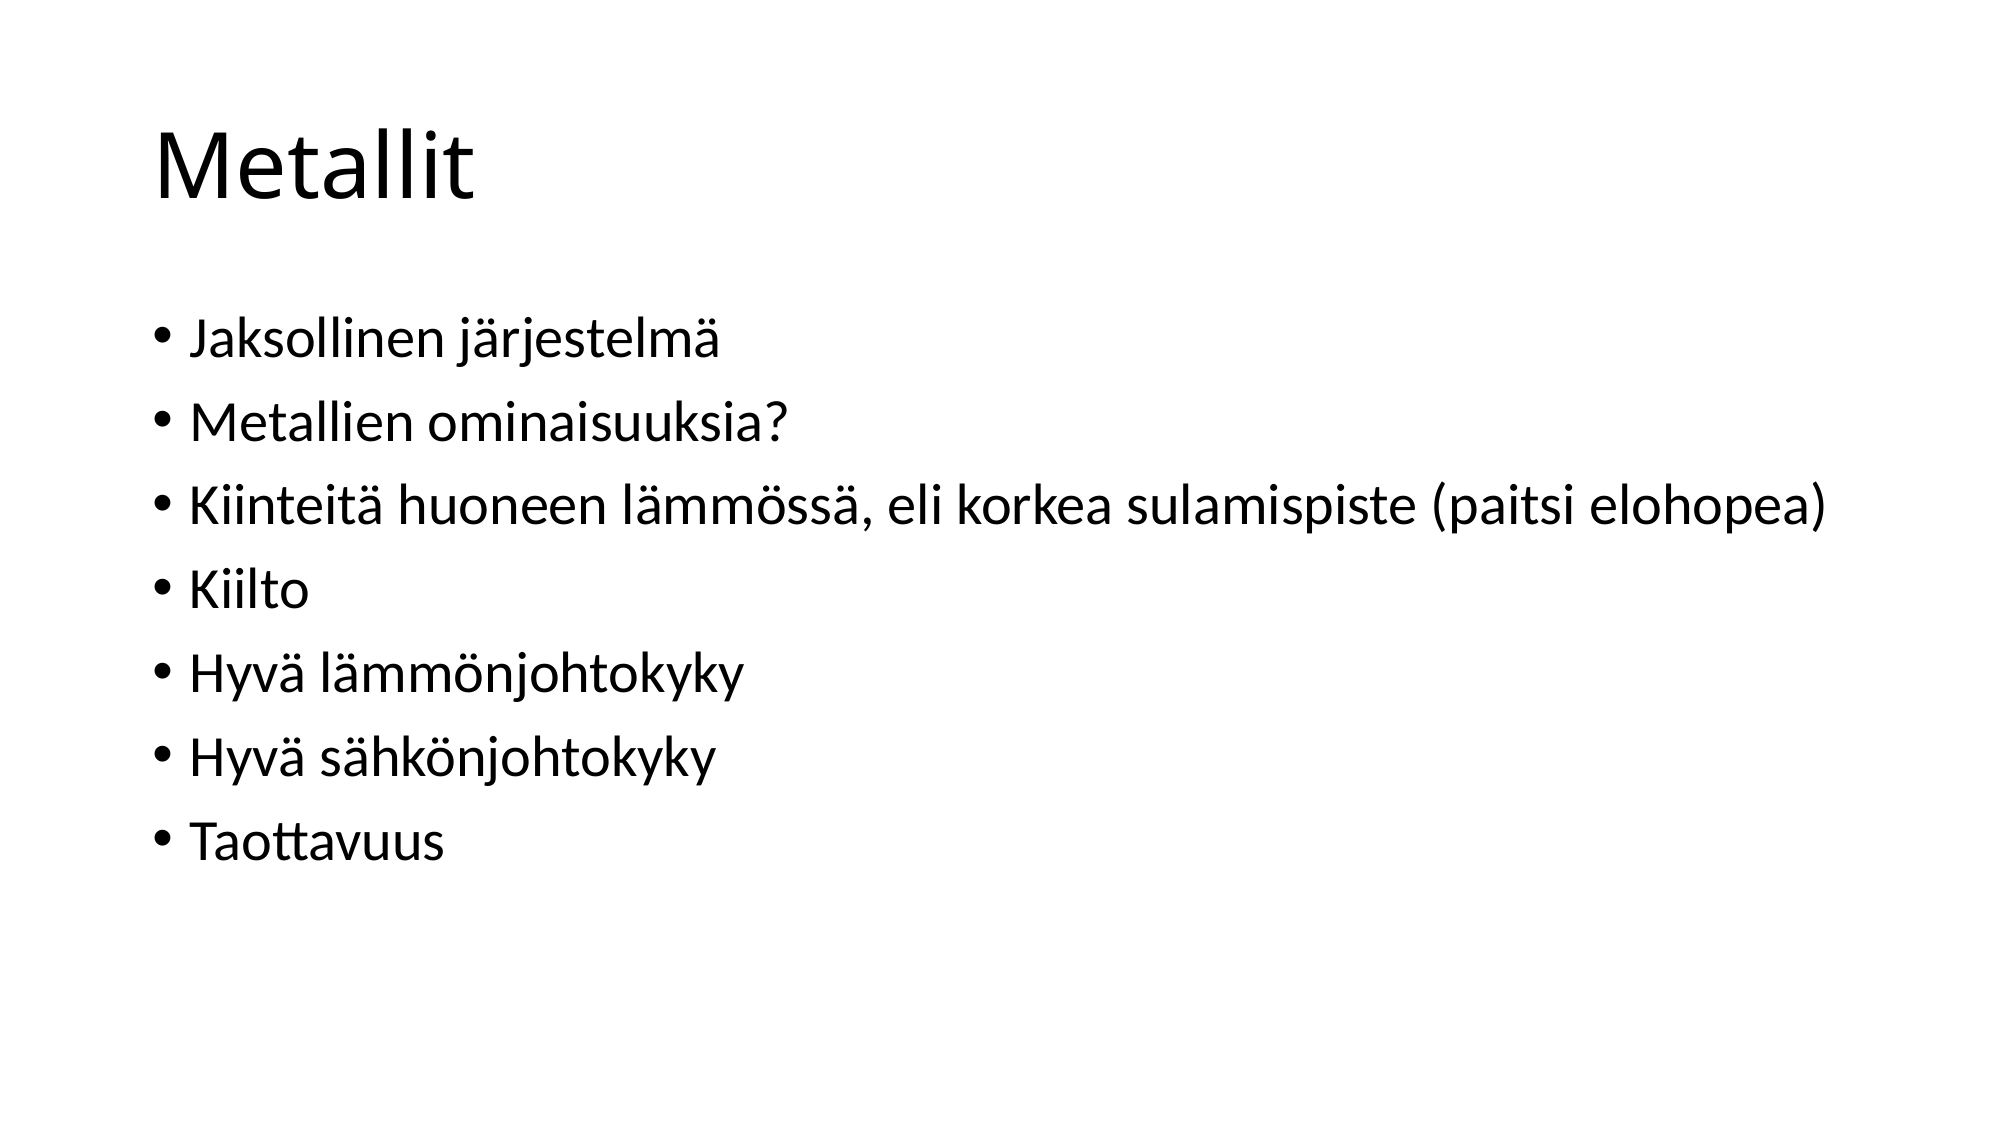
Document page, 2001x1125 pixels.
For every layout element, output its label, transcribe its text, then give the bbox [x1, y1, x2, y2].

list Jaksollinen järjestelmä Metallien ominaisuuksia? Kiinteitä huoneen lämmössä, eli korkea sulamispiste (paitsi elohopea) Kiilto Hyvä lämmönjohtokyky Hyvä sähkönjohtokyky Taottavuus [137, 299, 1863, 1014]
title Metallit [137, 59, 1863, 278]
